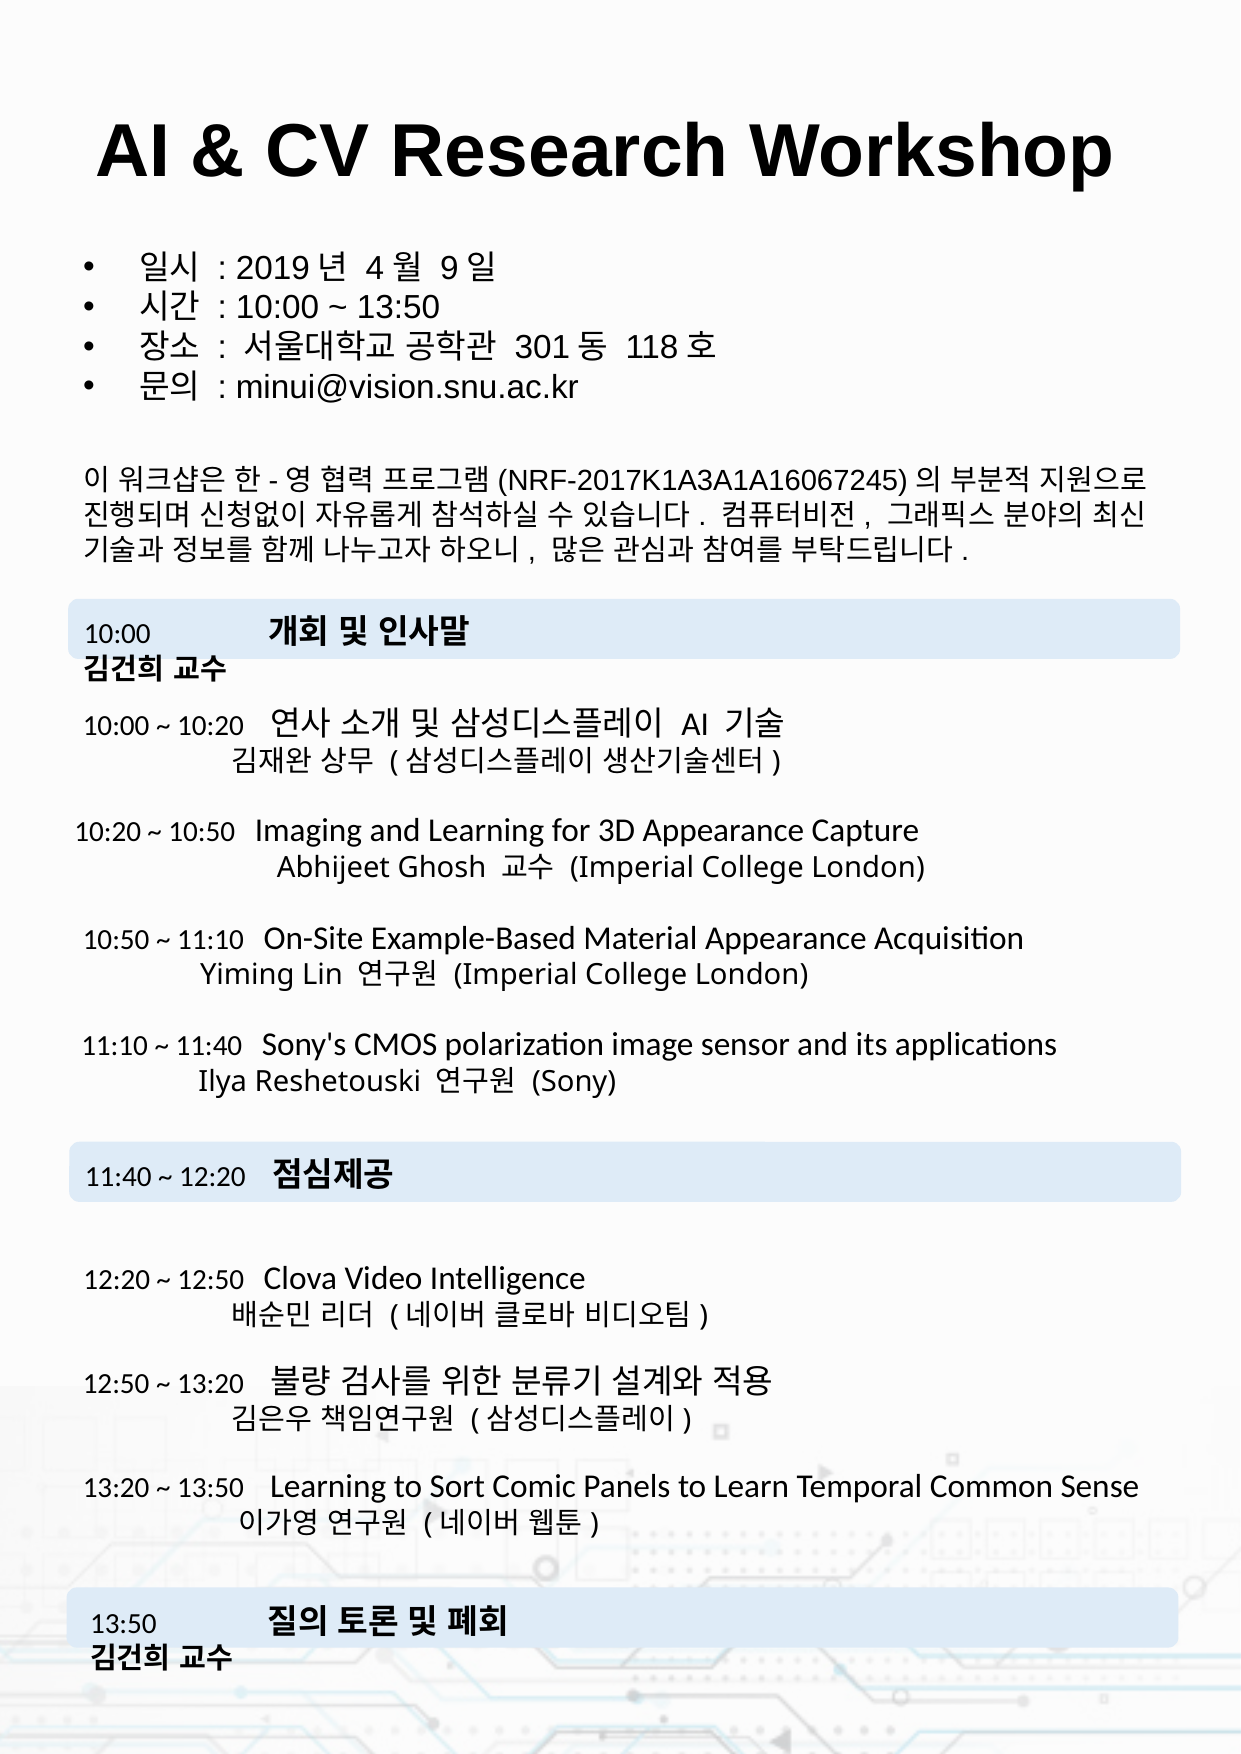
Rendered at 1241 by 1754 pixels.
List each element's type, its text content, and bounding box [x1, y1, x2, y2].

text_box 11:40 ~ 12:20 점심제공 [70, 1146, 1209, 1201]
text_box 10:50 ~ 11:10 On-Site Example-Based Material Appearance Acquisition Yiming Lin 연구원 (Imperial College London) [68, 908, 1160, 998]
text_box 10:20 ~ 10:50 Imaging and Learning for 3D Appearance Capture Abhijeet Ghosh 교수 (Imperial College London) [59, 800, 963, 891]
text_box 12:50 ~ 13:20 불량 검사를 위한 분류기 설계와 적용 김은우 책임연구원 (삼성디스플레이) [68, 1353, 1160, 1386]
text_box [68, 1140, 1181, 1198]
text_box 11:10 ~ 11:40 Sony's CMOS polarization image sensor and its applications Ilya Reshetouski 연구원 (Sony) [66, 1015, 1158, 1105]
text_box 10:00 개회 및 인사말 김건희 교수 [69, 603, 1208, 693]
text_box AI & CV Research Workshop [80, 93, 1180, 199]
text_box [67, 597, 1180, 655]
text_box 일시 : 2019년 4월 9일 시간 : 10:00 ~ 13:50 장소 : 서울대학교 공학관 301동 118호 문의 : minui@vision.snu.ac.kr [68, 238, 1167, 413]
picture [0, 1386, 1241, 1754]
text_box 10:00 ~ 10:20 연사 소개 및 삼성디스플레이 AI 기술 김재완 상무 (삼성디스플레이 생산기술센터) [68, 694, 1160, 785]
text_box 이 워크샵은 한-영 협력 프로그램(NRF-2017K1A3A1A16067245)의 부분적 지원으로 진행되며 신청없이 자유롭게 참석하실 수 있습니다. 컴퓨터비전, 그래픽스 분야의 최신 기술과 정보를 함께 나누고자 하오니, 많은 관심과 참여를 부탁드립니다. [68, 454, 1172, 574]
text_box 12:20 ~ 12:50 Clova Video Intelligence 배순민 리더 (네이버 클로바 비디오팀) [68, 1248, 1160, 1339]
